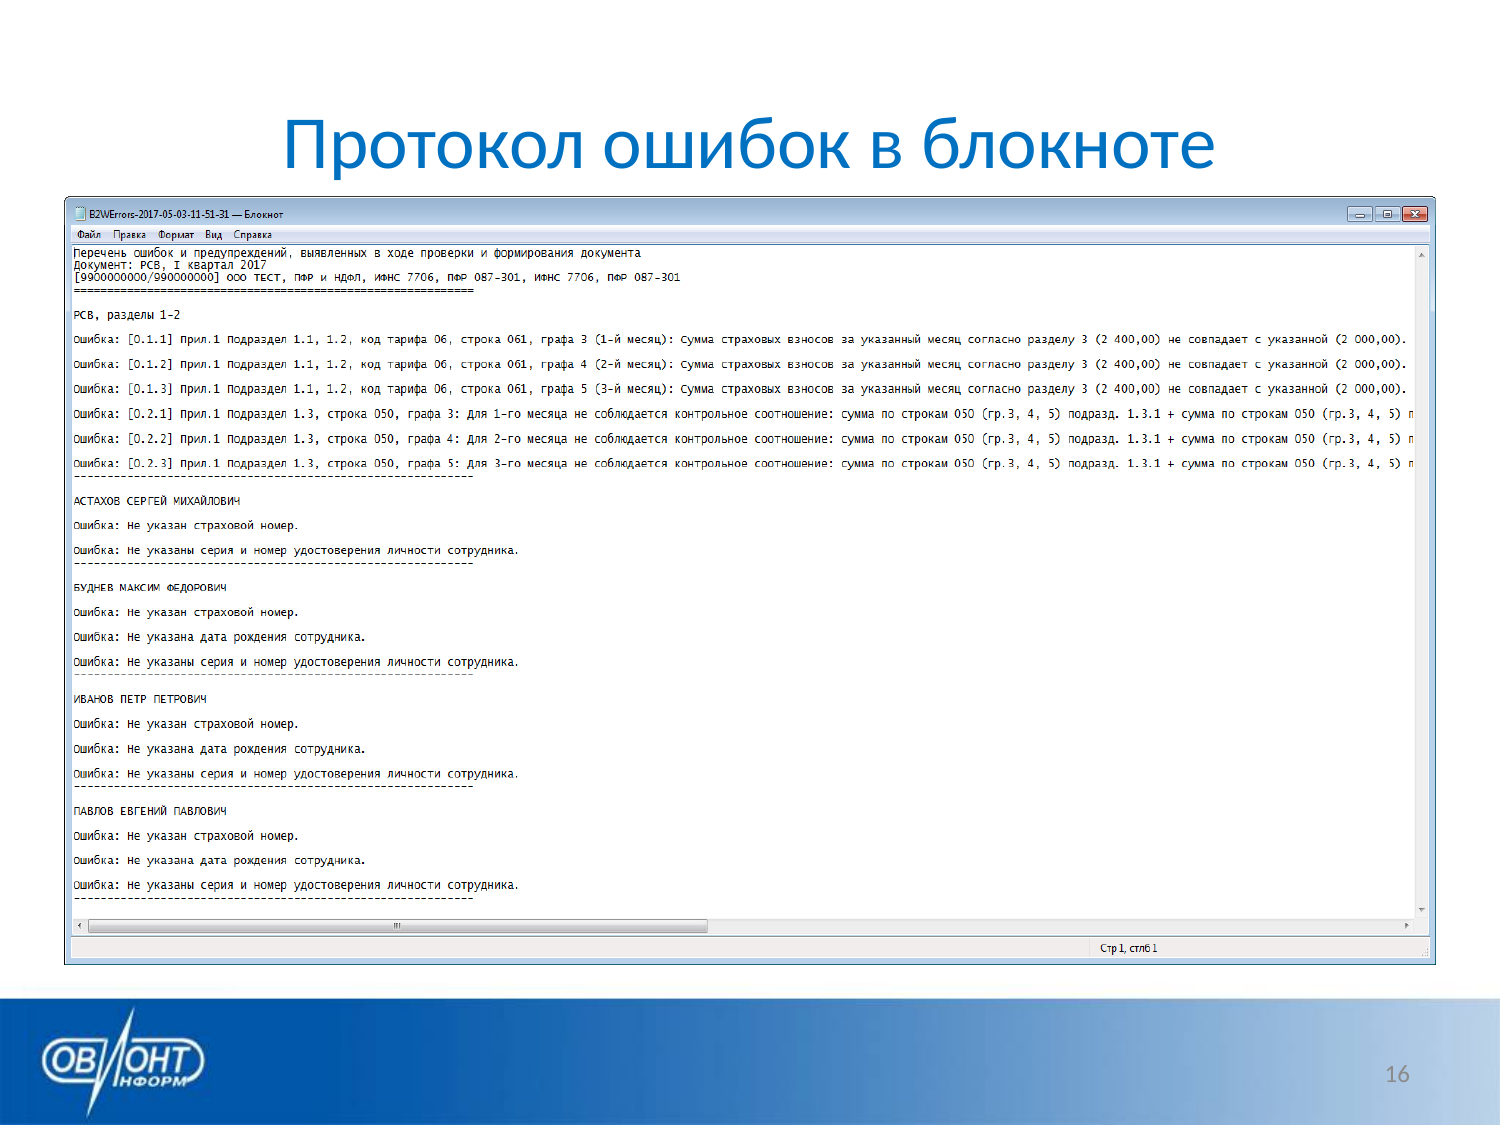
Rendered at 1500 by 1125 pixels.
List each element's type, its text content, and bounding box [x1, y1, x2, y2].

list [64, 196, 1436, 965]
picture [0, 0, 1500, 1125]
slide_number 16 [1074, 1042, 1425, 1103]
title Протокол ошибок в блокноте [74, 44, 1426, 194]
